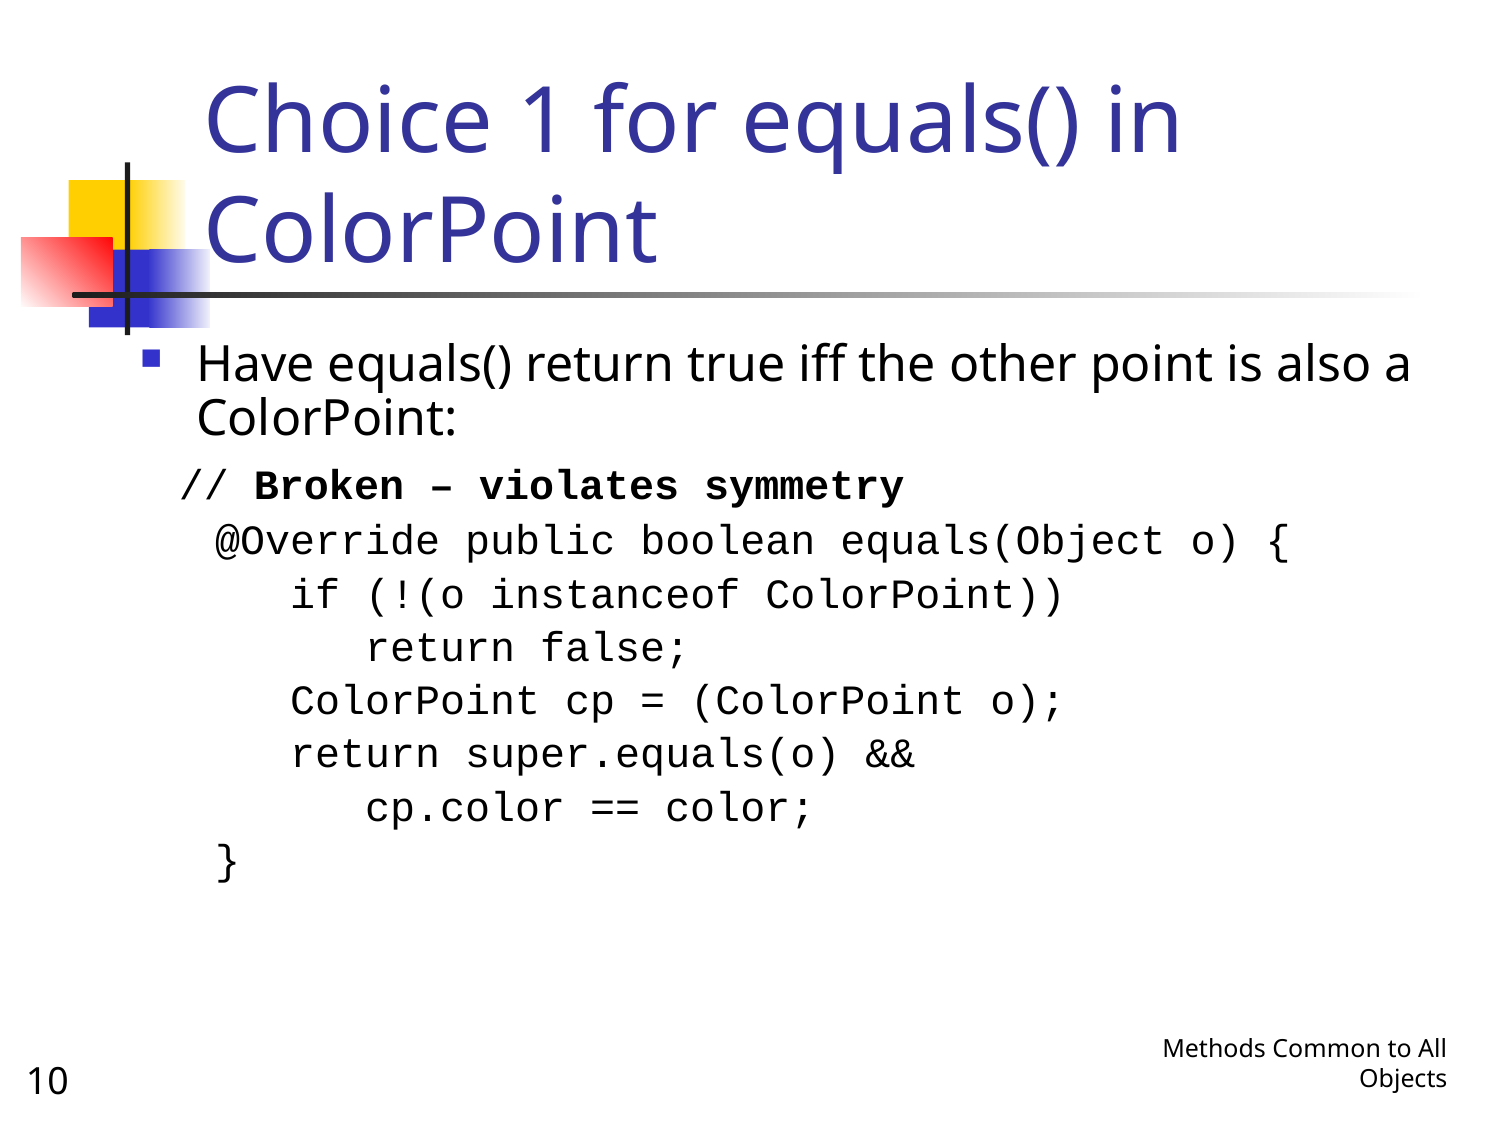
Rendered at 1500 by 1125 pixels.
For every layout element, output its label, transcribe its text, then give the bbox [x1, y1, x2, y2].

title Choice 1 for equals() in ColorPoint [188, 101, 1468, 289]
list Have equals() return true iff the other point is also a ColorPoint: // Broken – violates symmetry @Override public boolean equals(Object o) { if (!(o instanceof ColorPoint)) return false; ColorPoint cp = (ColorPoint o); return super.equals(o) && cp.color == color; } [125, 331, 1469, 1088]
